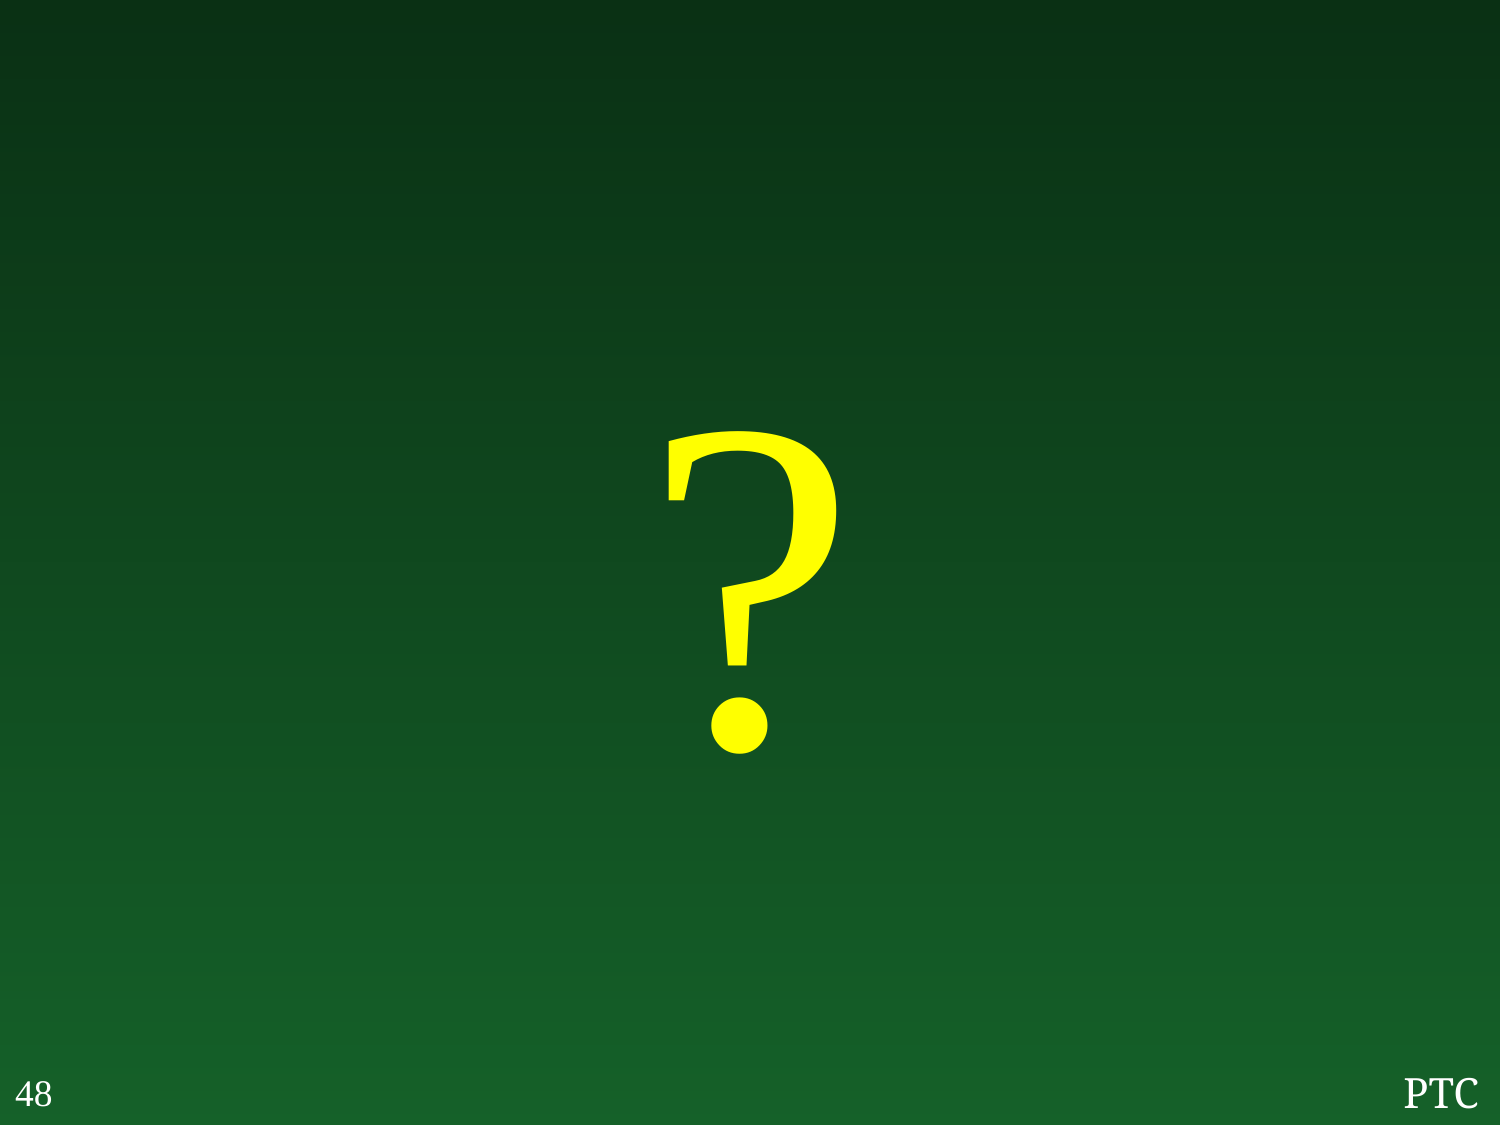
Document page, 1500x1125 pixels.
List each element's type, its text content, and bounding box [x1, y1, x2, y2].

text_box 48 [0, 1061, 68, 1122]
title ? [111, 374, 1388, 738]
